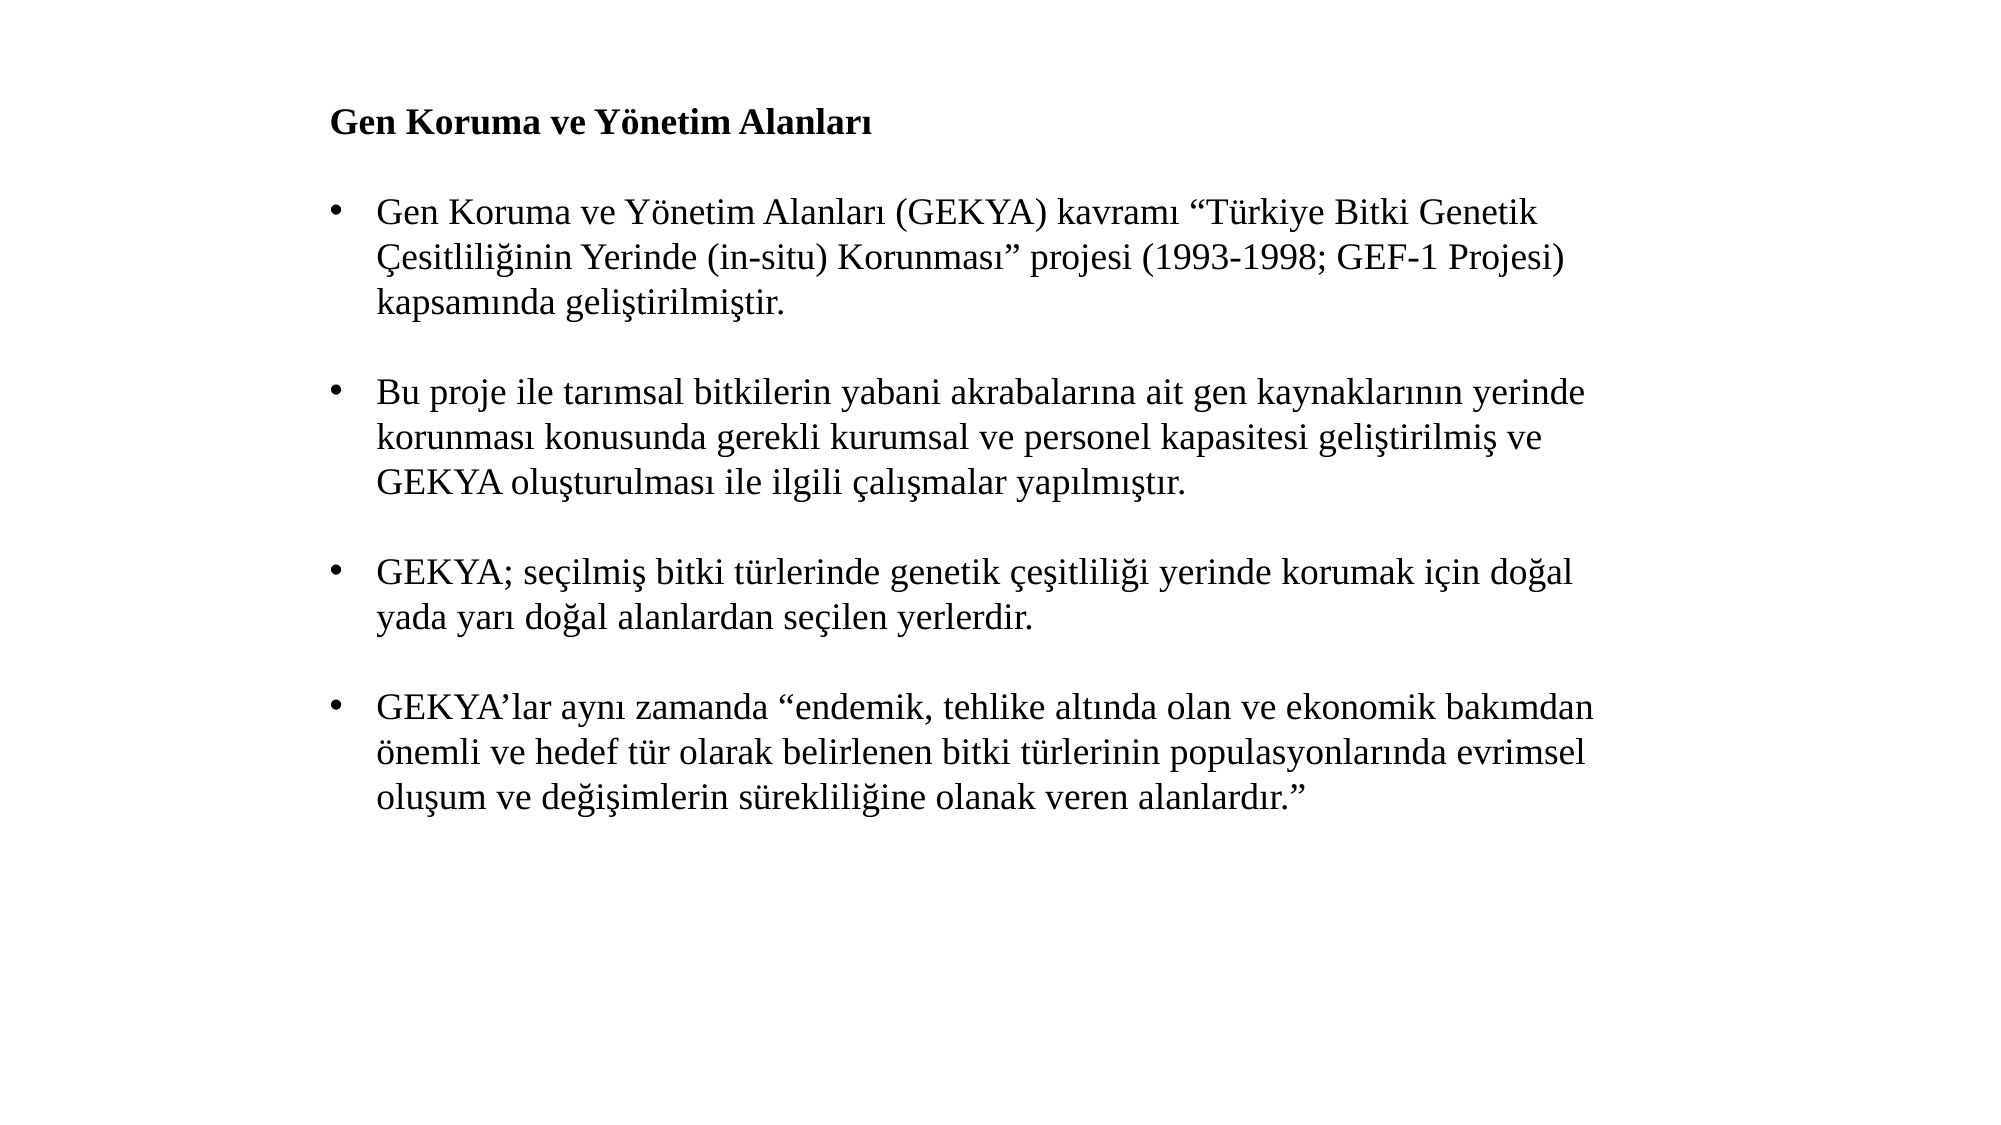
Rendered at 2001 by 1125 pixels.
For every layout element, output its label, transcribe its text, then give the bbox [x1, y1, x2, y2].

text_box Gen Koruma ve Yönetim Alanları Gen Koruma ve Yönetim Alanları (GEKYA) kavramı “Türkiye Bitki Genetik Çesitliliğinin Yerinde (in-situ) Korunması” projesi (1993-1998; GEF-1 Projesi) kapsamında geliştirilmiştir. Bu proje ile tarımsal bitkilerin yabani akrabalarına ait gen kaynaklarının yerinde korunması konusunda gerekli kurumsal ve personel kapasitesi geliştirilmiş ve GEKYA oluşturulması ile ilgili çalışmalar yapılmıştır. GEKYA; seçilmiş bitki türlerinde genetik çeşitliliği yerinde korumak için doğal yada yarı doğal alanlardan seçilen yerlerdir. GEKYA’lar aynı zamanda “endemik, tehlike altında olan ve ekonomik bakımdan önemli ve hedef tür olarak belirlenen bitki türlerinin populasyonlarında evrimsel oluşum ve değişimlerin sürekliliğine olanak veren alanlardır.” [314, 89, 1650, 825]
